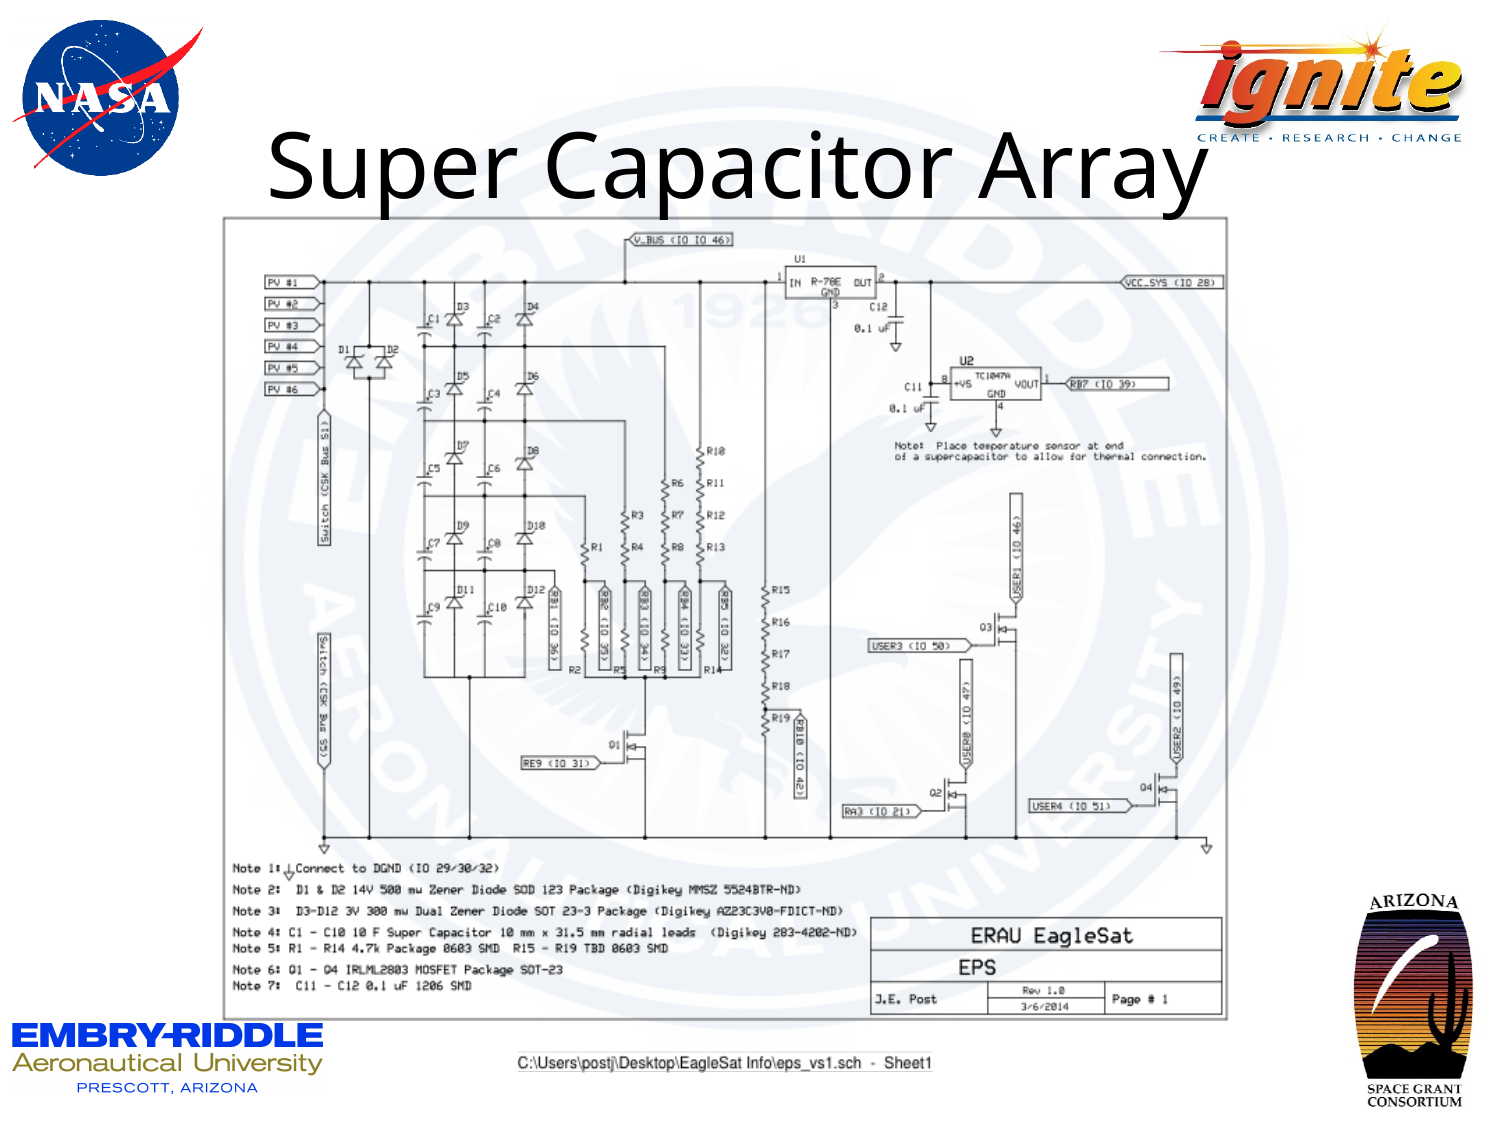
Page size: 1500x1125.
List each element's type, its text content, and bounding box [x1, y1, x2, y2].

picture [12, 1023, 323, 1094]
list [0, 165, 1500, 1073]
title Super Capacitor Array [203, 59, 1397, 165]
picture [1159, 18, 1472, 146]
picture [1338, 883, 1486, 1112]
picture [12, 18, 203, 177]
